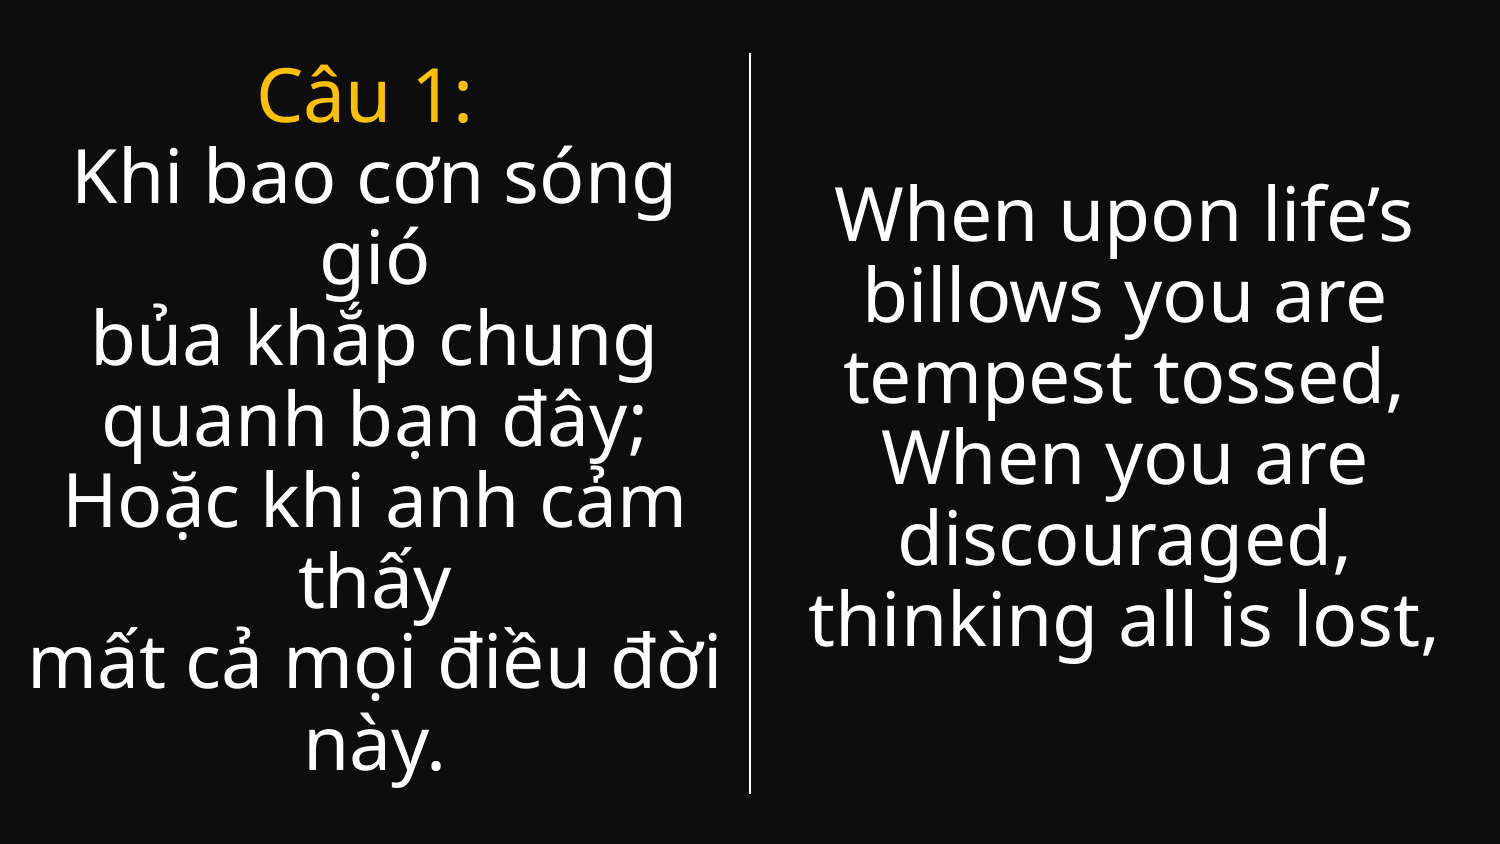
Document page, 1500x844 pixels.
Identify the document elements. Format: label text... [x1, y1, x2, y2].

subtitle Câu 1: Khi bao cơn sóng gió bủa khắp chung quanh bạn đây; Hoặc khi anh cảm thấy mất cả mọi điều đời này. [0, 0, 750, 844]
text_box When upon life’s billows you are tempest tossed, When you are discouraged, thinking all is lost, [749, 49, 1500, 791]
